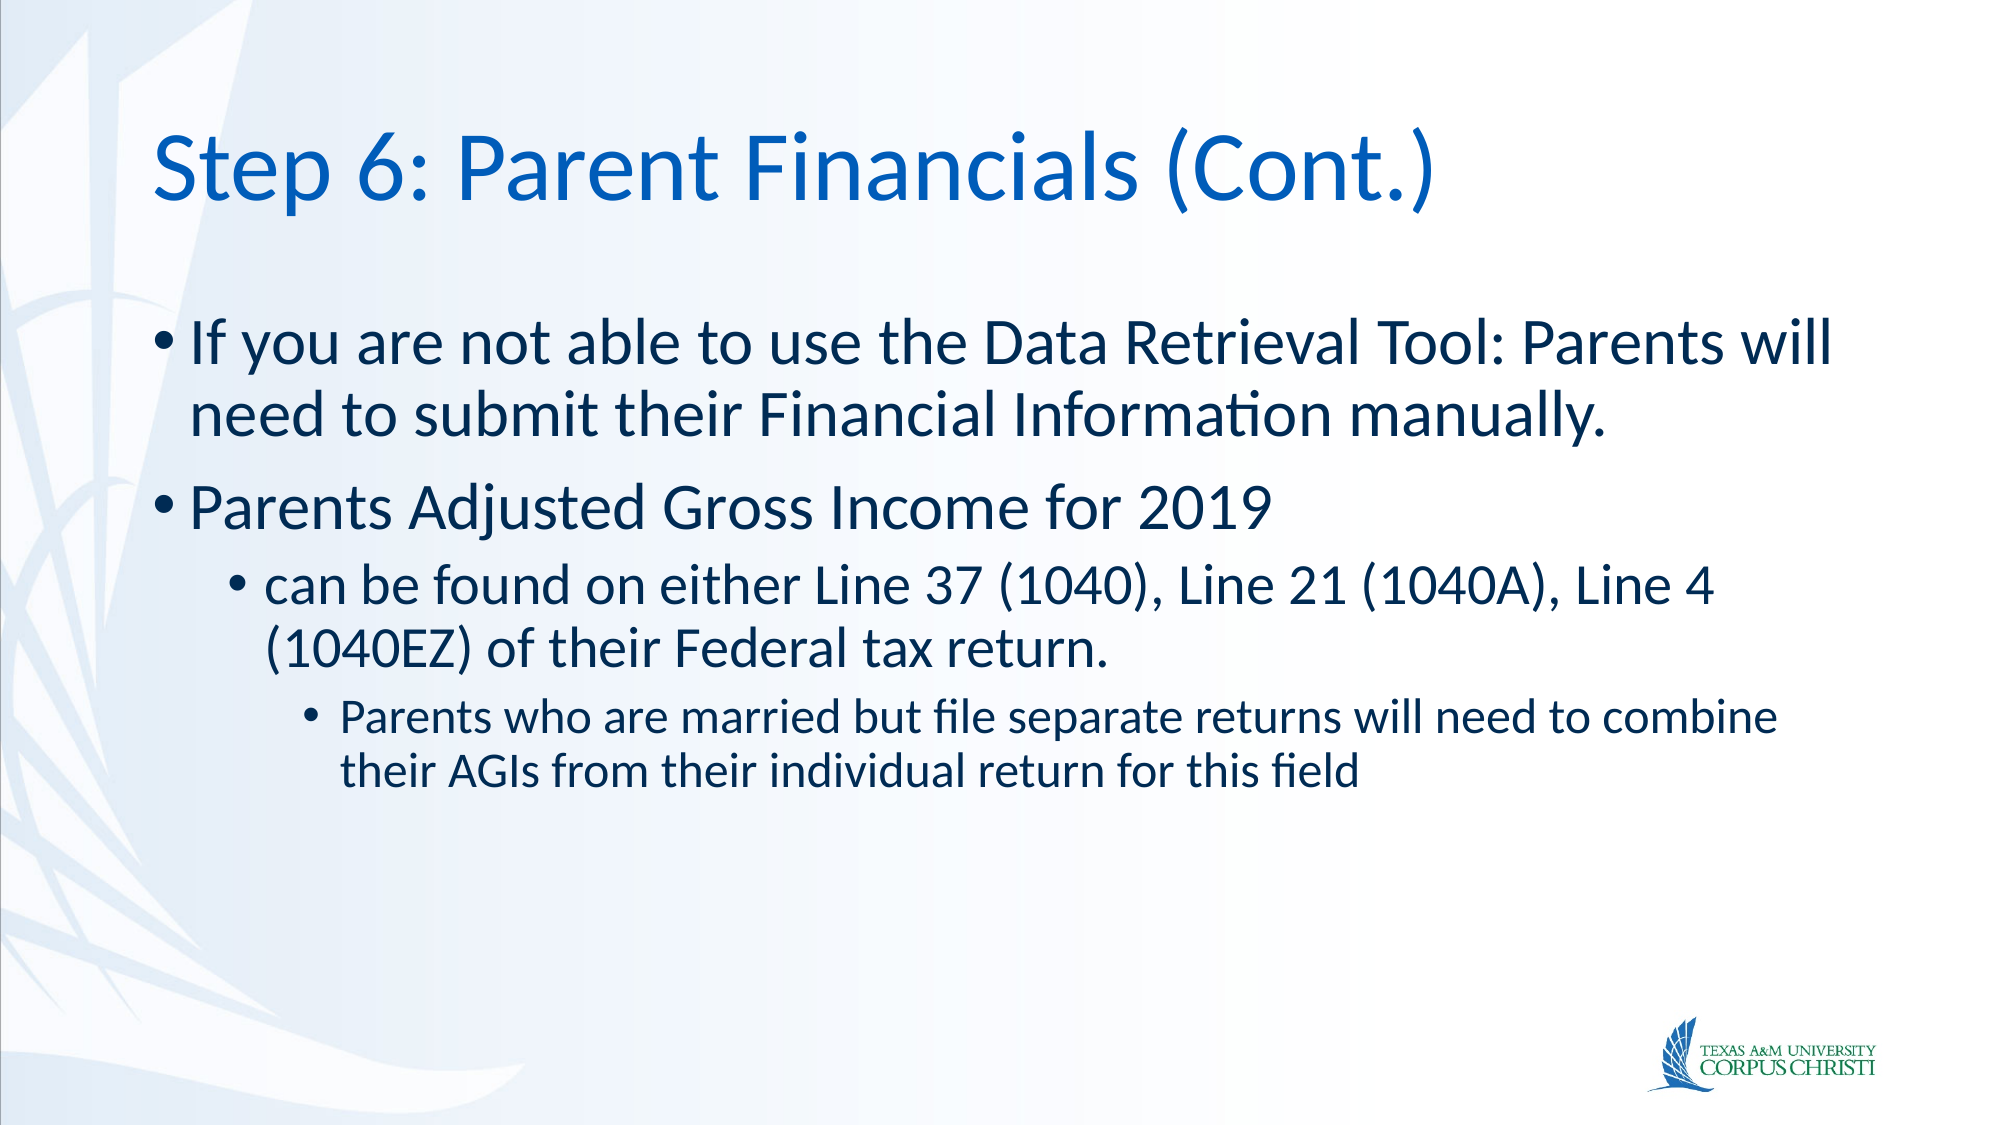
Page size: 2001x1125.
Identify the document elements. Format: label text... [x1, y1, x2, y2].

title Step 6: Parent Financials (Cont.) [137, 59, 1863, 278]
picture [0, 0, 1888, 1125]
list If you are not able to use the Data Retrieval Tool: Parents will need to submit their Financial Information manually. Parents Adjusted Gross Income for 2019 can be found on either Line 37 (1040), Line 21 (1040A), Line 4 (1040EZ) of their Federal tax return. Parents who are married but file separate returns will need to combine their AGIs from their individual return for this field [137, 299, 1863, 1014]
